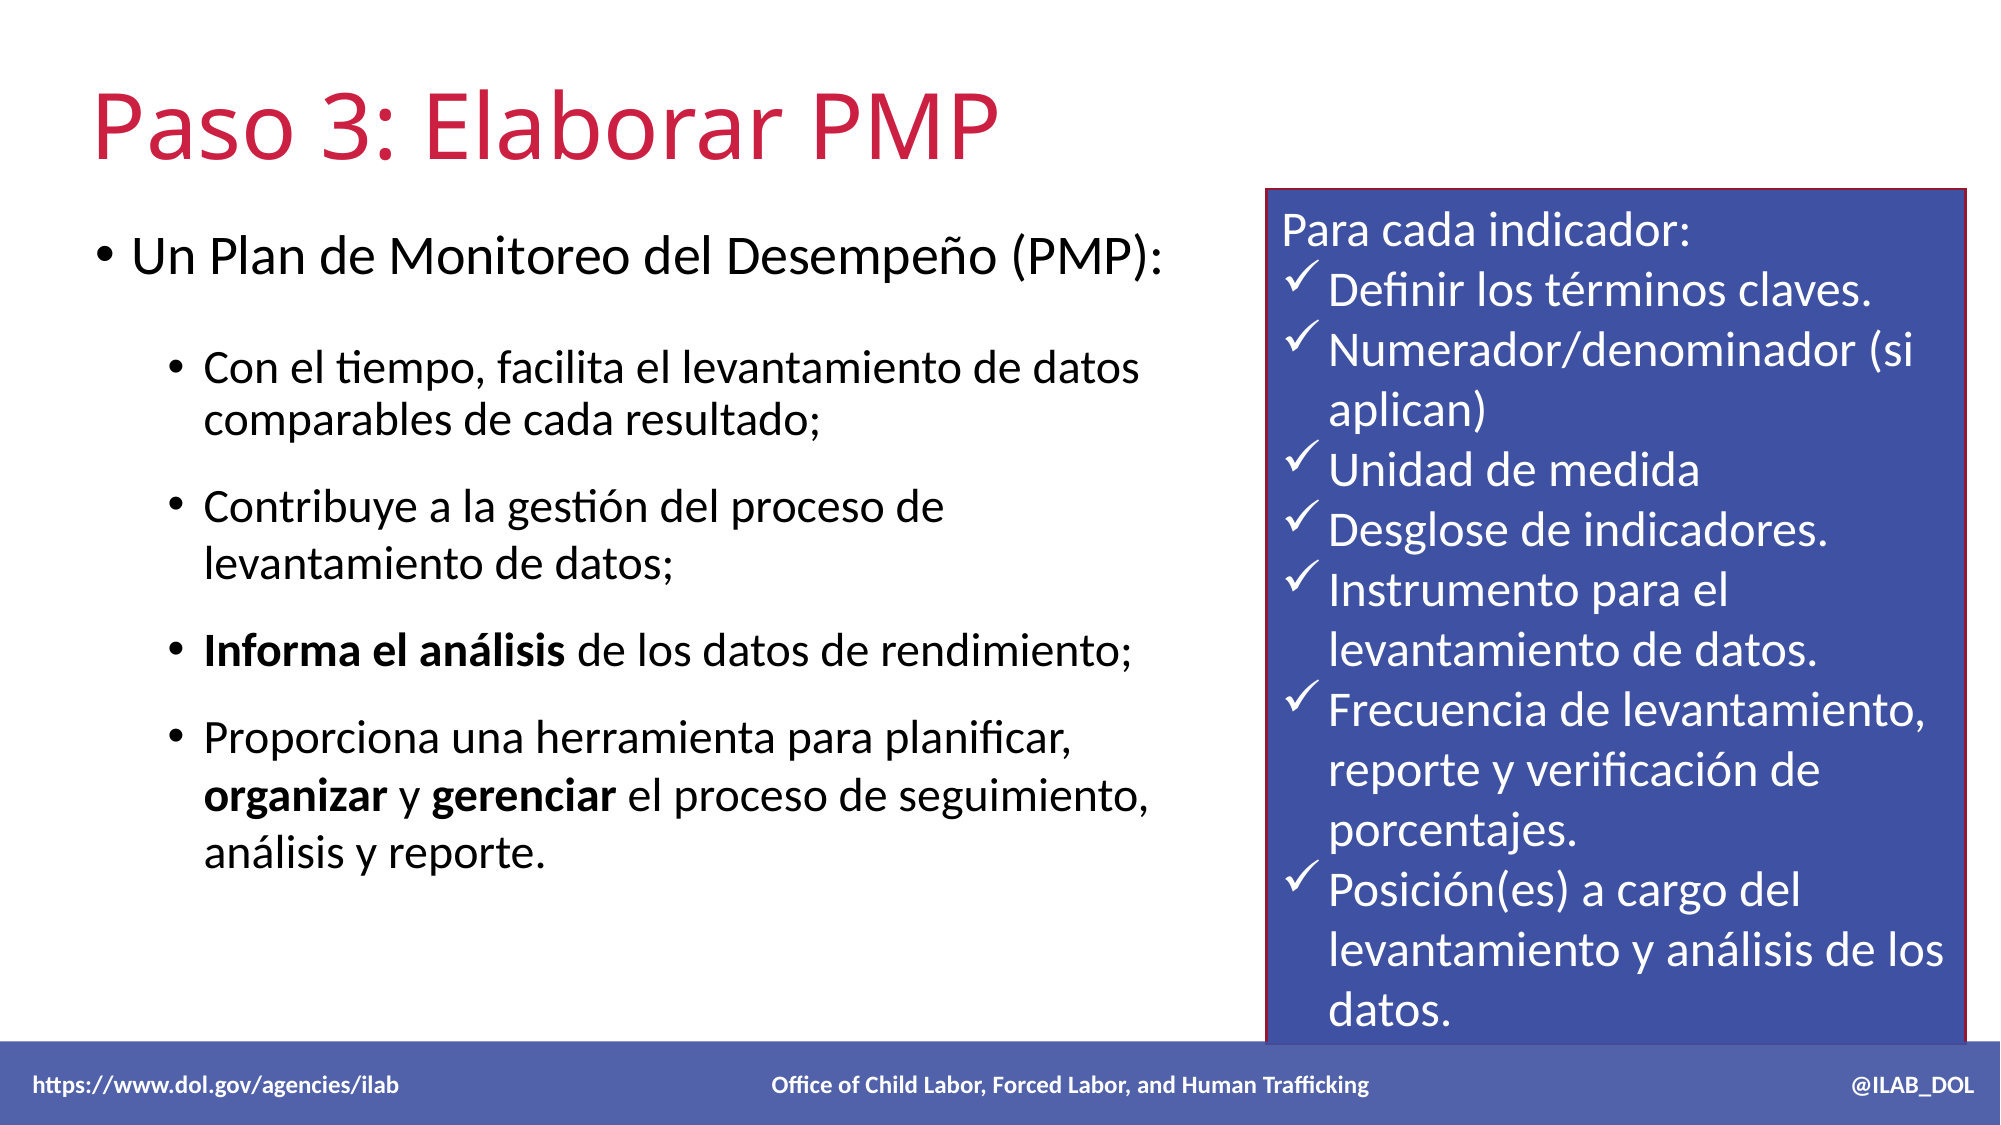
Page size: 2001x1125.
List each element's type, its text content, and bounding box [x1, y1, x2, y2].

text_box Para cada indicador: Definir los términos claves. Numerador/denominador (si aplican) Unidad de medida Desglose de indicadores. Instrumento para el levantamiento de datos. Frecuencia de levantamiento, reporte y verificación de porcentajes. Posición(es) a cargo del levantamiento y análisis de los datos. [1265, 188, 1967, 1041]
title Paso 3: Elaborar PMP [75, 38, 1667, 187]
list Un Plan de Monitoreo del Desempeño (PMP): Con el tiempo, facilita el levantamiento de datos comparables de cada resultado; Contribuye a la gestión del proceso de levantamiento de datos; Informa el análisis de los datos de rendimiento; Proporciona una herramienta para planificar, organizar y gerenciar el proceso de seguimiento, análisis y reporte. [80, 219, 1194, 943]
footer https://www.dol.gov/agencies/ilab Office of Child Labor, Forced Labor, and Human Trafficking @ILAB_DOL [0, 1041, 2000, 1125]
